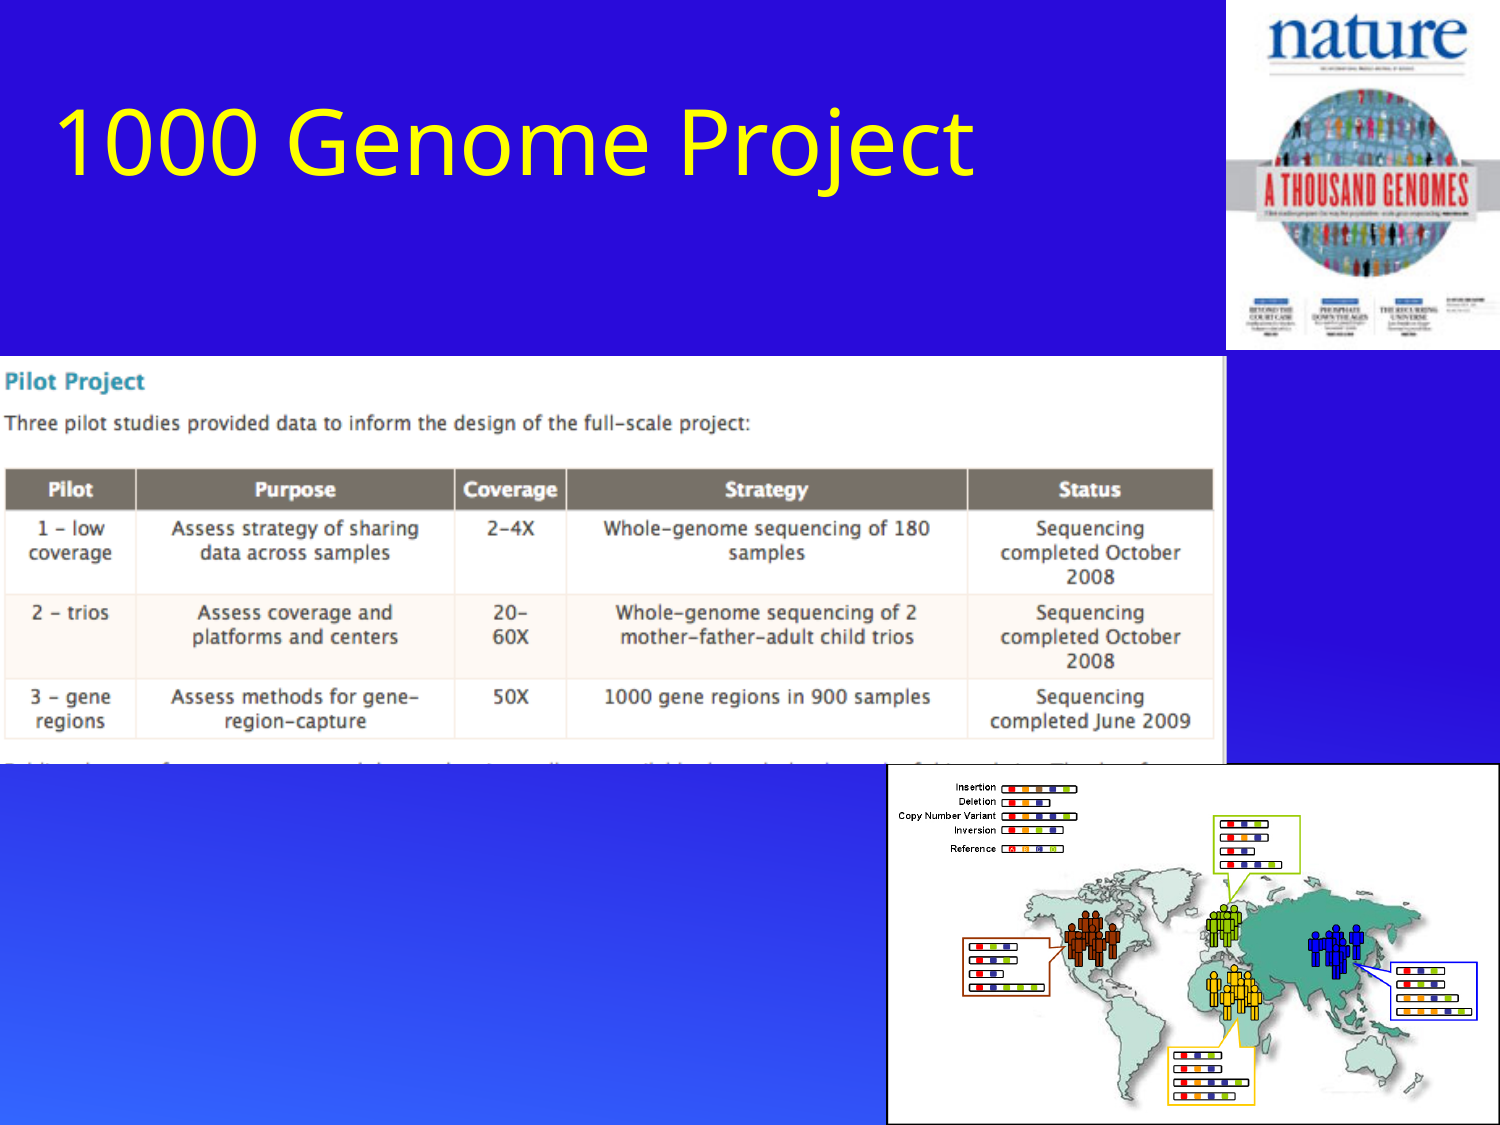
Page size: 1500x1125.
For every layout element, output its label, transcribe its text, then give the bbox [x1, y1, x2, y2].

picture [0, 356, 1500, 1125]
title 1000 Genome Project [0, 45, 1189, 233]
picture [1226, 0, 1500, 350]
